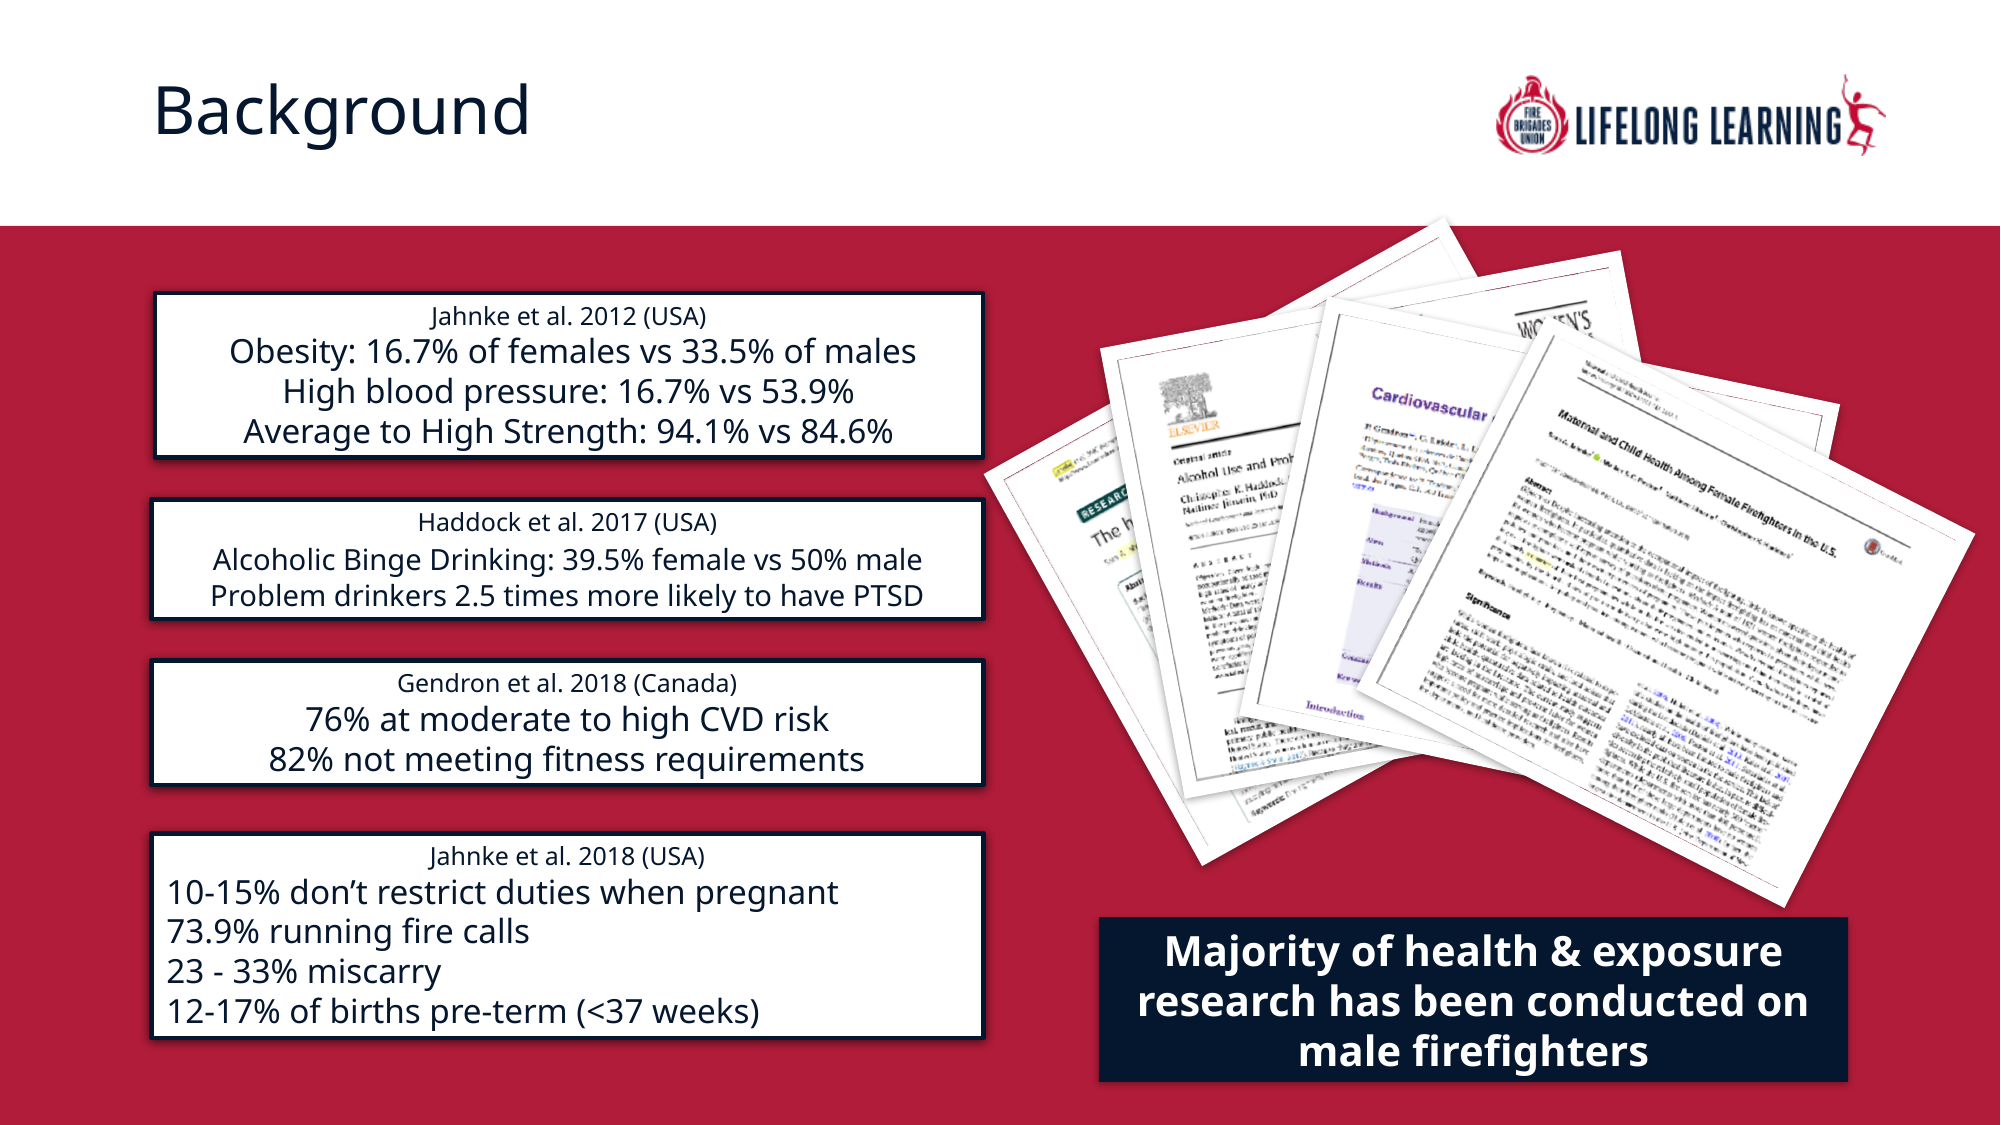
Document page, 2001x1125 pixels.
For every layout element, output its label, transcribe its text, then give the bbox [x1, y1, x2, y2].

picture [1496, 74, 1887, 156]
text_box Jahnke et al. 2012 (USA) Obesity: 16.7% of females vs 33.5% of males High blood pressure: 16.7% vs 53.9% Average to High Strength: 94.1% vs 84.6% [155, 293, 984, 458]
text_box Haddock et al. 2017 (USA) Alcoholic Binge Drinking: 39.5% female vs 50% male Problem drinkers 2.5 times more likely to have PTSD [151, 499, 984, 620]
text_box Majority of health & exposure research has been conducted on male firefighters [1098, 917, 1849, 1082]
text_box [0, 225, 2000, 1125]
text_box Gendron et al. 2018 (Canada) 76% at moderate to high CVD risk 82% not meeting fitness requirements [151, 660, 984, 786]
picture [1316, 302, 1325, 307]
picture [1005, 269, 1954, 887]
text_box Jahnke et al. 2018 (USA) 10-15% don’t restrict duties when pregnant 73.9% running fire calls 23 - 33% miscarry 12-17% of births pre-term (<37 weeks) [151, 833, 984, 1038]
title Background [137, 0, 1446, 226]
picture [1334, 238, 1462, 301]
